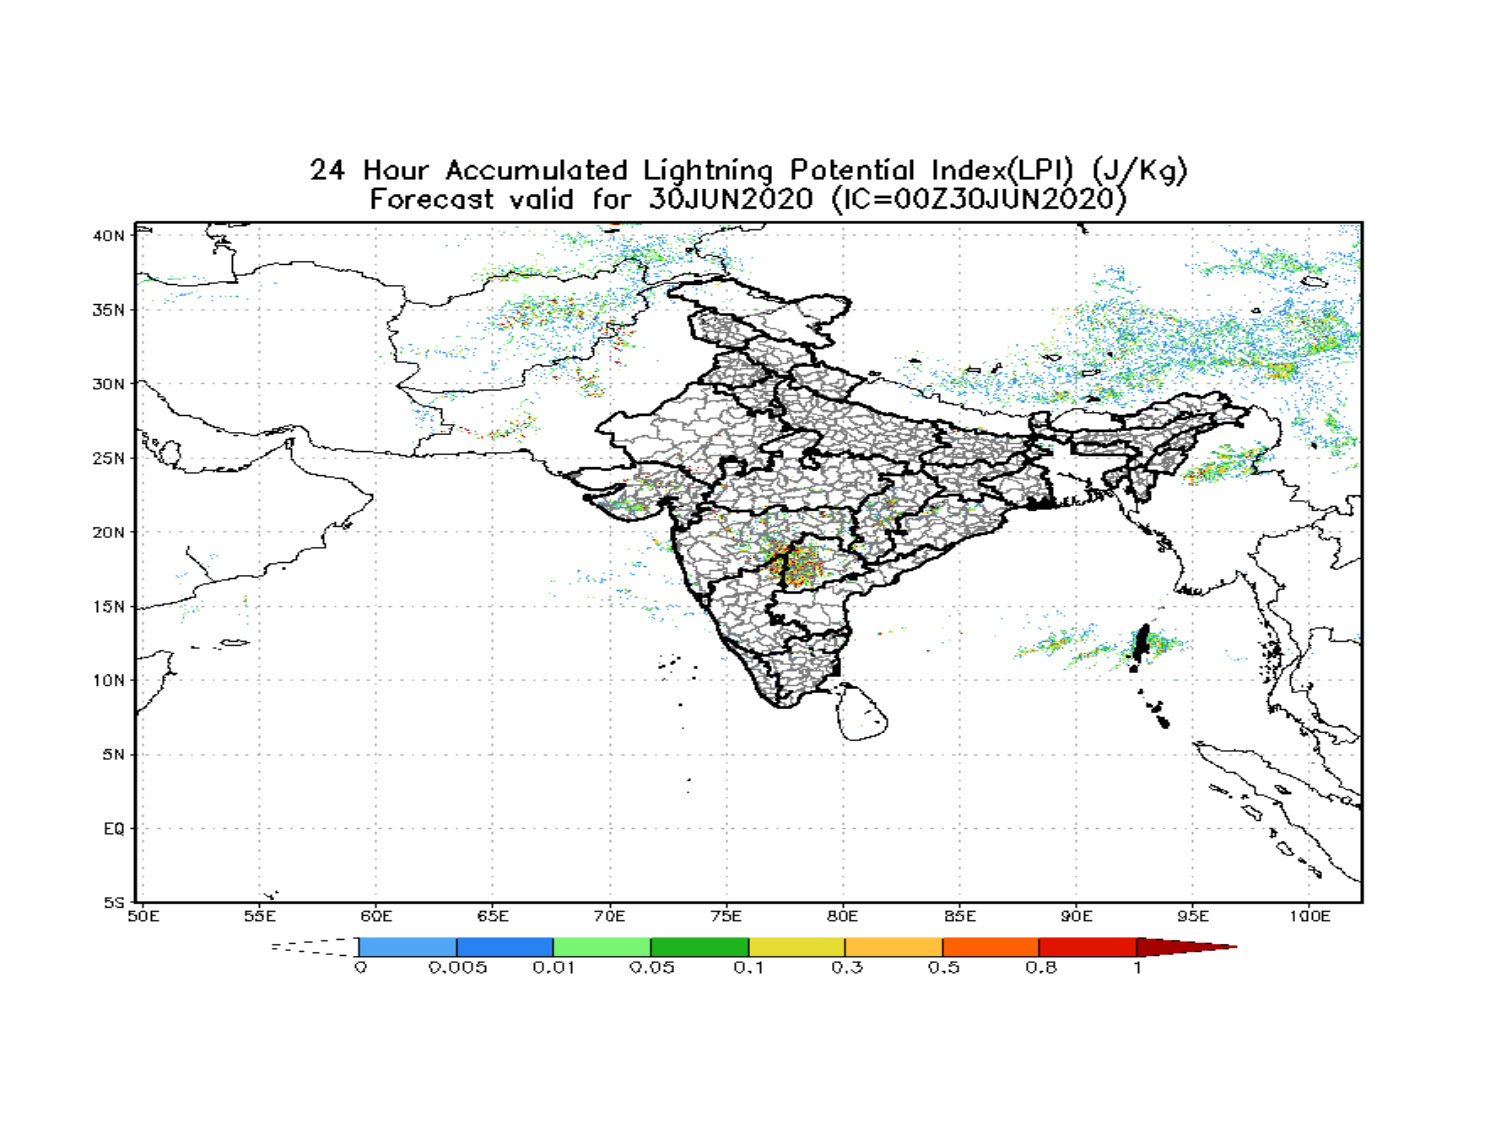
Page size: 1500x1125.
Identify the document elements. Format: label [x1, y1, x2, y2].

picture [74, 149, 1426, 976]
